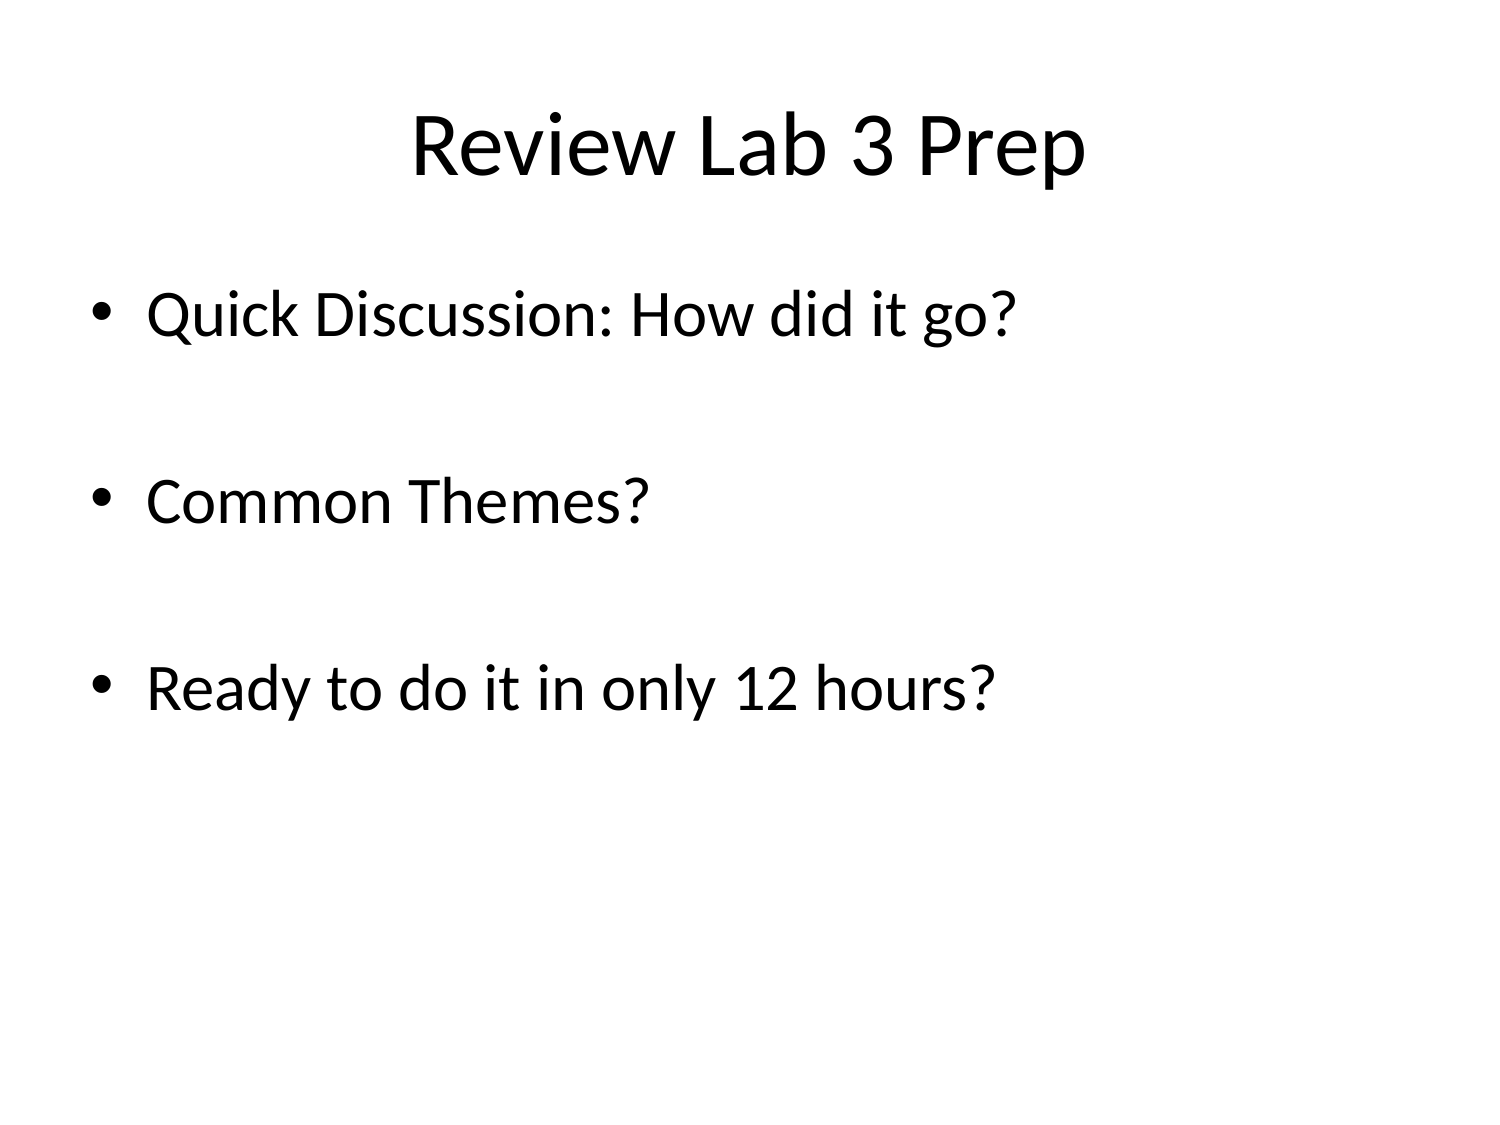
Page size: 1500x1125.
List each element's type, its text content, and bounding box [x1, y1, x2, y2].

list Quick Discussion: How did it go? Common Themes? Ready to do it in only 12 hours? [75, 262, 1425, 1005]
title Review Lab 3 Prep [75, 45, 1425, 233]
